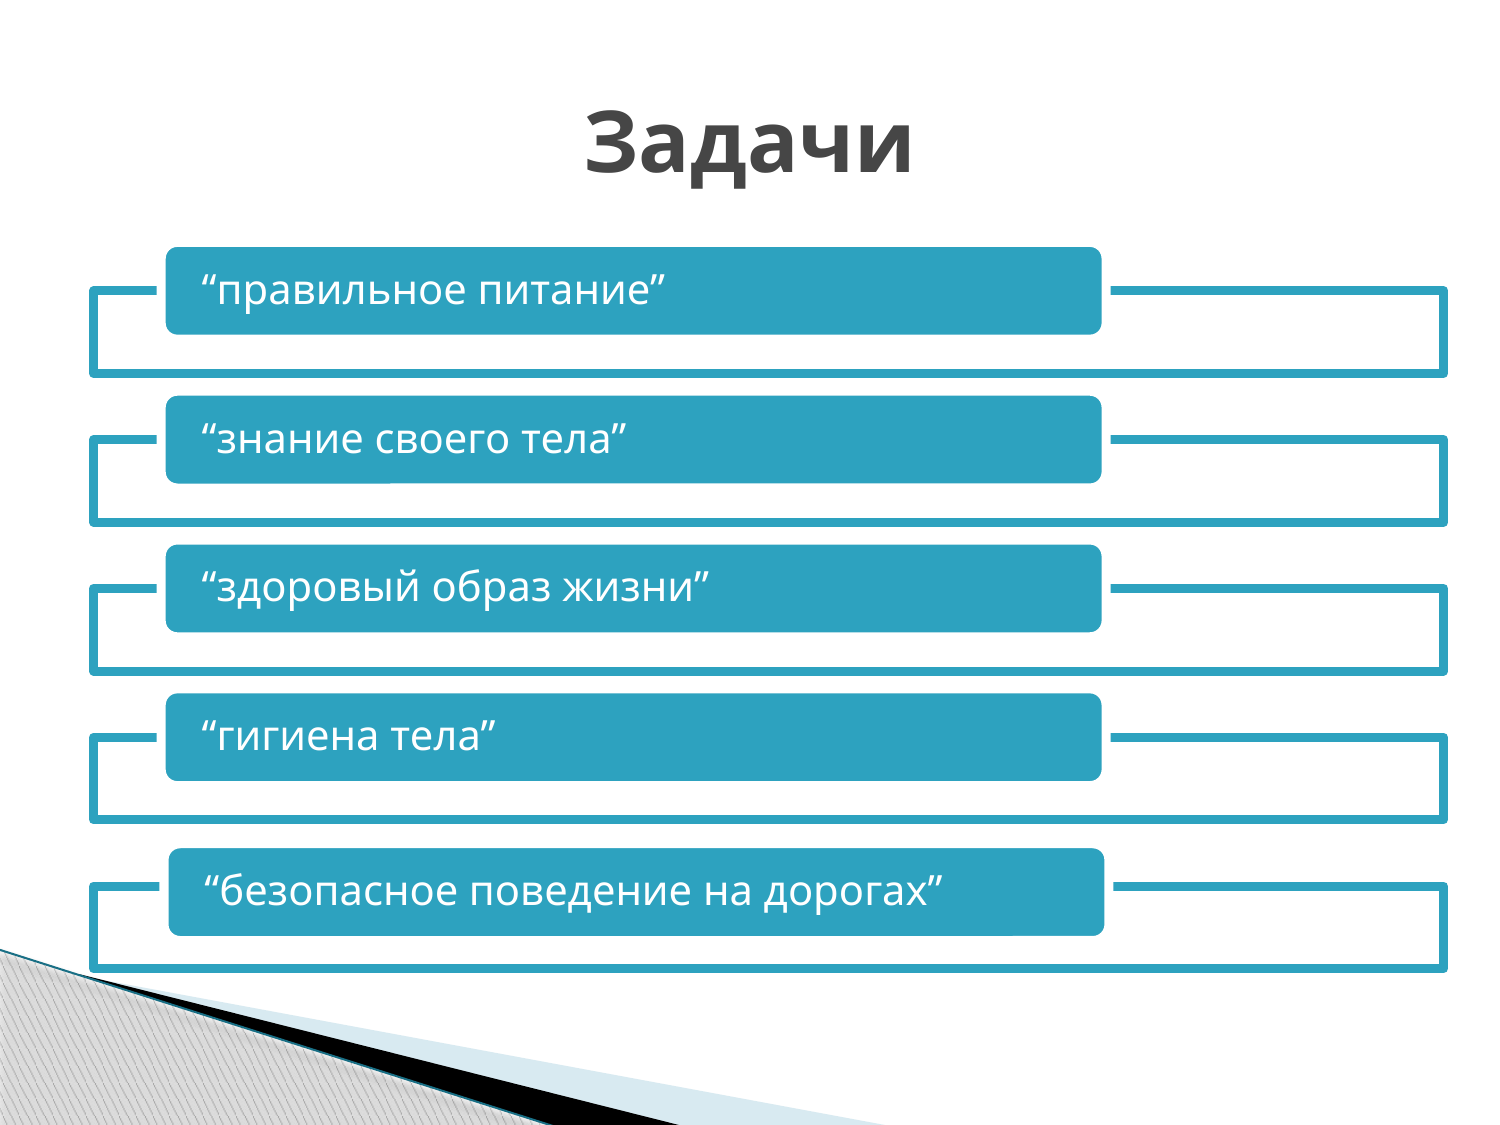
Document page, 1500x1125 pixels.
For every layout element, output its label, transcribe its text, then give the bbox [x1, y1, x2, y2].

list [93, 234, 1444, 977]
title Задачи [75, 45, 1425, 233]
